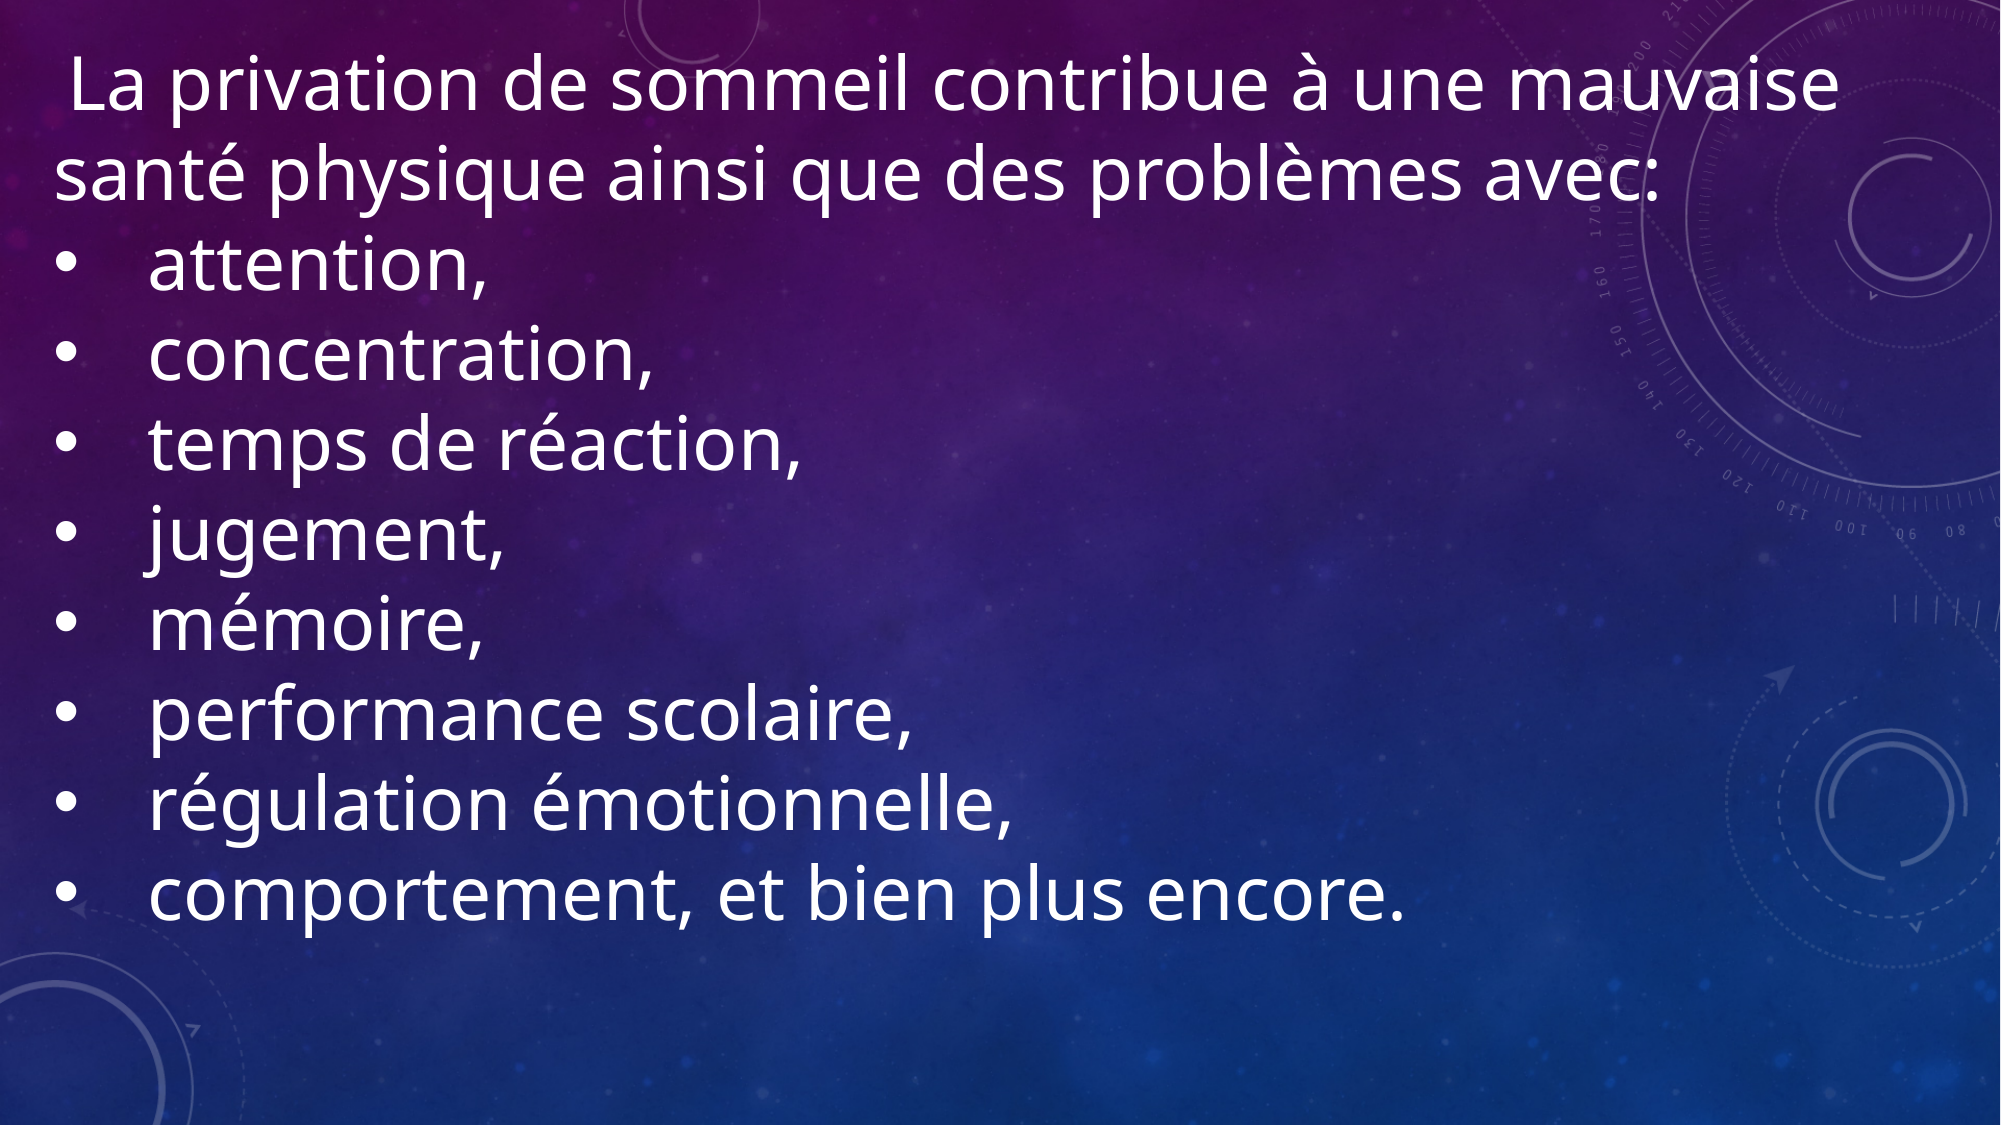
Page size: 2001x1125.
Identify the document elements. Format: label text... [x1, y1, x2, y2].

text_box La privation de sommeil contribue à une mauvaise santé physique ainsi que des problèmes avec: attention, concentration, temps de réaction, jugement, mémoire, performance scolaire, régulation émotionnelle, comportement, et bien plus encore. [39, 27, 1968, 1063]
picture [0, 0, 2001, 1125]
